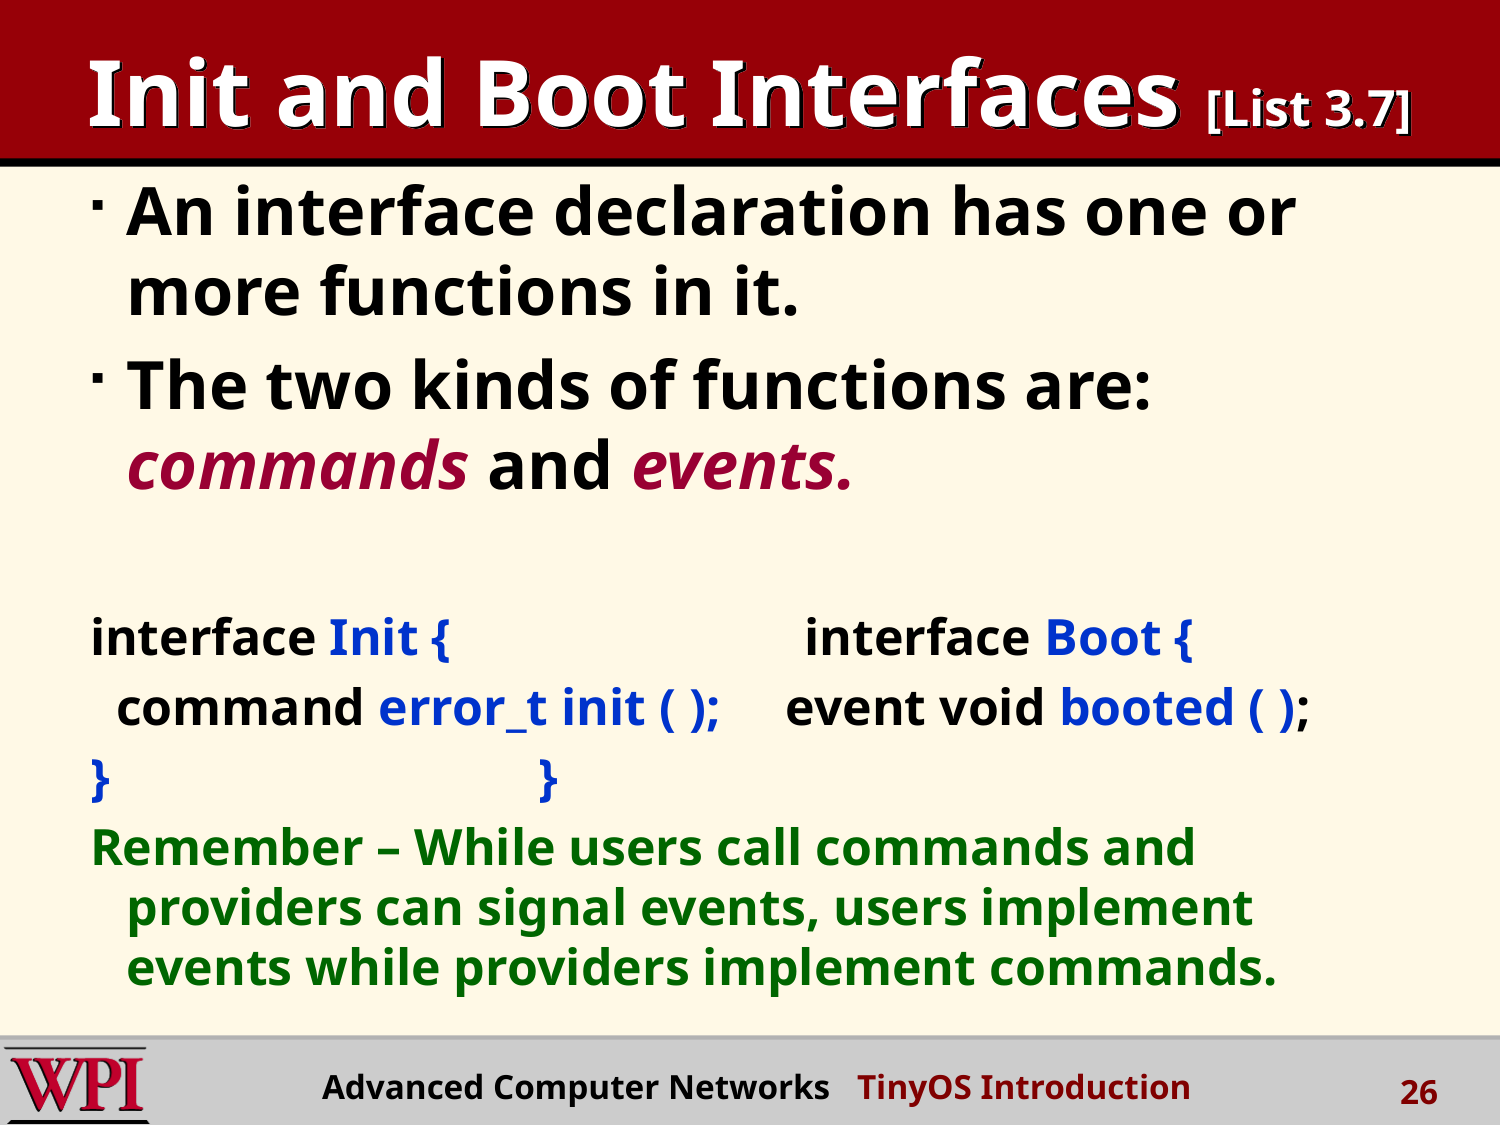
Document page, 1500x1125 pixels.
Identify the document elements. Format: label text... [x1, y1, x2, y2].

list An interface declaration has one or more functions in it. The two kinds of functions are: commands and events. interface Init { interface Boot { command error_t init ( ); event void booted ( ); } } Remember – While users call commands and providers can signal events, users implement events while providers implement commands. [74, 161, 1426, 950]
picture [0, 167, 1500, 1035]
title Init and Boot Interfaces [List 3.7] [29, 18, 1471, 150]
footer Advanced Computer Networks TinyOS Introduction [210, 1058, 1304, 1107]
slide_number 26 [1344, 1063, 1495, 1102]
picture [0, 1040, 1500, 1125]
picture [0, 0, 1500, 158]
